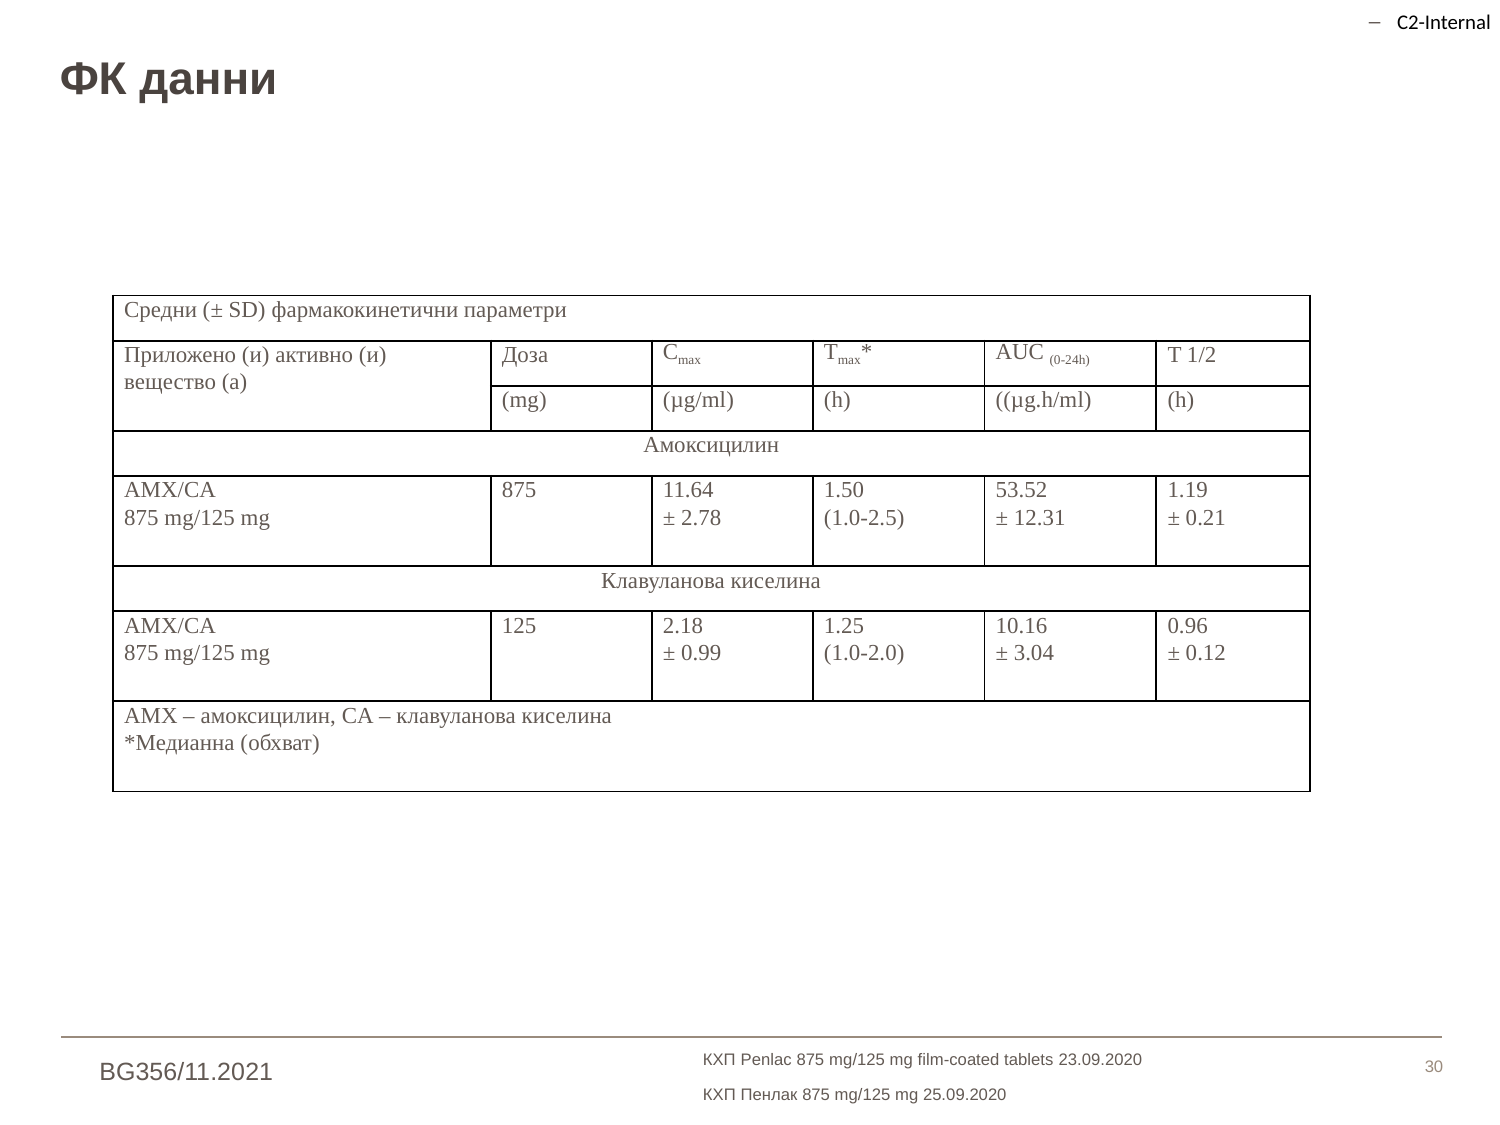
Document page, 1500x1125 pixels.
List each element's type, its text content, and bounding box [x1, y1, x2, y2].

table_cell 2.18 ± 0.99 [653, 612, 812, 700]
table_cell 875 [492, 477, 651, 565]
table_cell 1.25 (1.0-2.0) [814, 612, 984, 700]
table_cell Клавуланова киселина [114, 567, 1309, 610]
table_cell 1.19 ± 0.21 [1157, 477, 1309, 565]
table_cell 0.96 ± 0.12 [1157, 612, 1309, 700]
text_box BG356/11.2021 [84, 1048, 289, 1093]
title ФК данни [59, 48, 1303, 104]
table_cell 11.64 ± 2.78 [653, 477, 812, 565]
table_cell AMX – амоксицилин, CA – клавуланова киселина *Медианна (обхват) [114, 702, 1309, 791]
text_box КХП Пенлак 875 mg/125 mg 25.09.2020 [688, 1076, 1181, 1112]
table_cell AUC (0-24h) [985, 342, 1155, 385]
table_cell ((µg.h/ml) [985, 387, 1155, 430]
table_cell (mg) [492, 387, 651, 430]
slide_number 30 [1307, 1056, 1444, 1116]
table_cell Амоксицилин [114, 432, 1309, 475]
text_box КХП Penlac 875 mg/125 mg film-coated tablets 23.09.2020 [688, 1041, 1379, 1076]
table_cell (µg/ml) [653, 387, 812, 430]
table_cell Доза [492, 342, 651, 385]
table_cell 53.52 ± 12.31 [985, 477, 1155, 565]
table_header Средни (± SD) фармакокинетични параметри [114, 296, 1309, 340]
table_cell Приложено (и) активно (и) вещество (а) [114, 342, 490, 430]
table_cell Tmax* [814, 342, 984, 385]
table_cell T 1/2 [1157, 342, 1309, 385]
table_cell 125 [492, 612, 651, 700]
table_cell 10.16 ± 3.04 [985, 612, 1155, 700]
table_cell AMX/CA 875 mg/125 mg [114, 612, 490, 700]
table_cell (h) [1157, 387, 1309, 430]
table_cell 1.50 (1.0-2.5) [814, 477, 984, 565]
table_cell (h) [814, 387, 984, 430]
table_cell AMX/CA 875 mg/125 mg [114, 477, 490, 565]
table_cell Cmax [653, 342, 812, 385]
